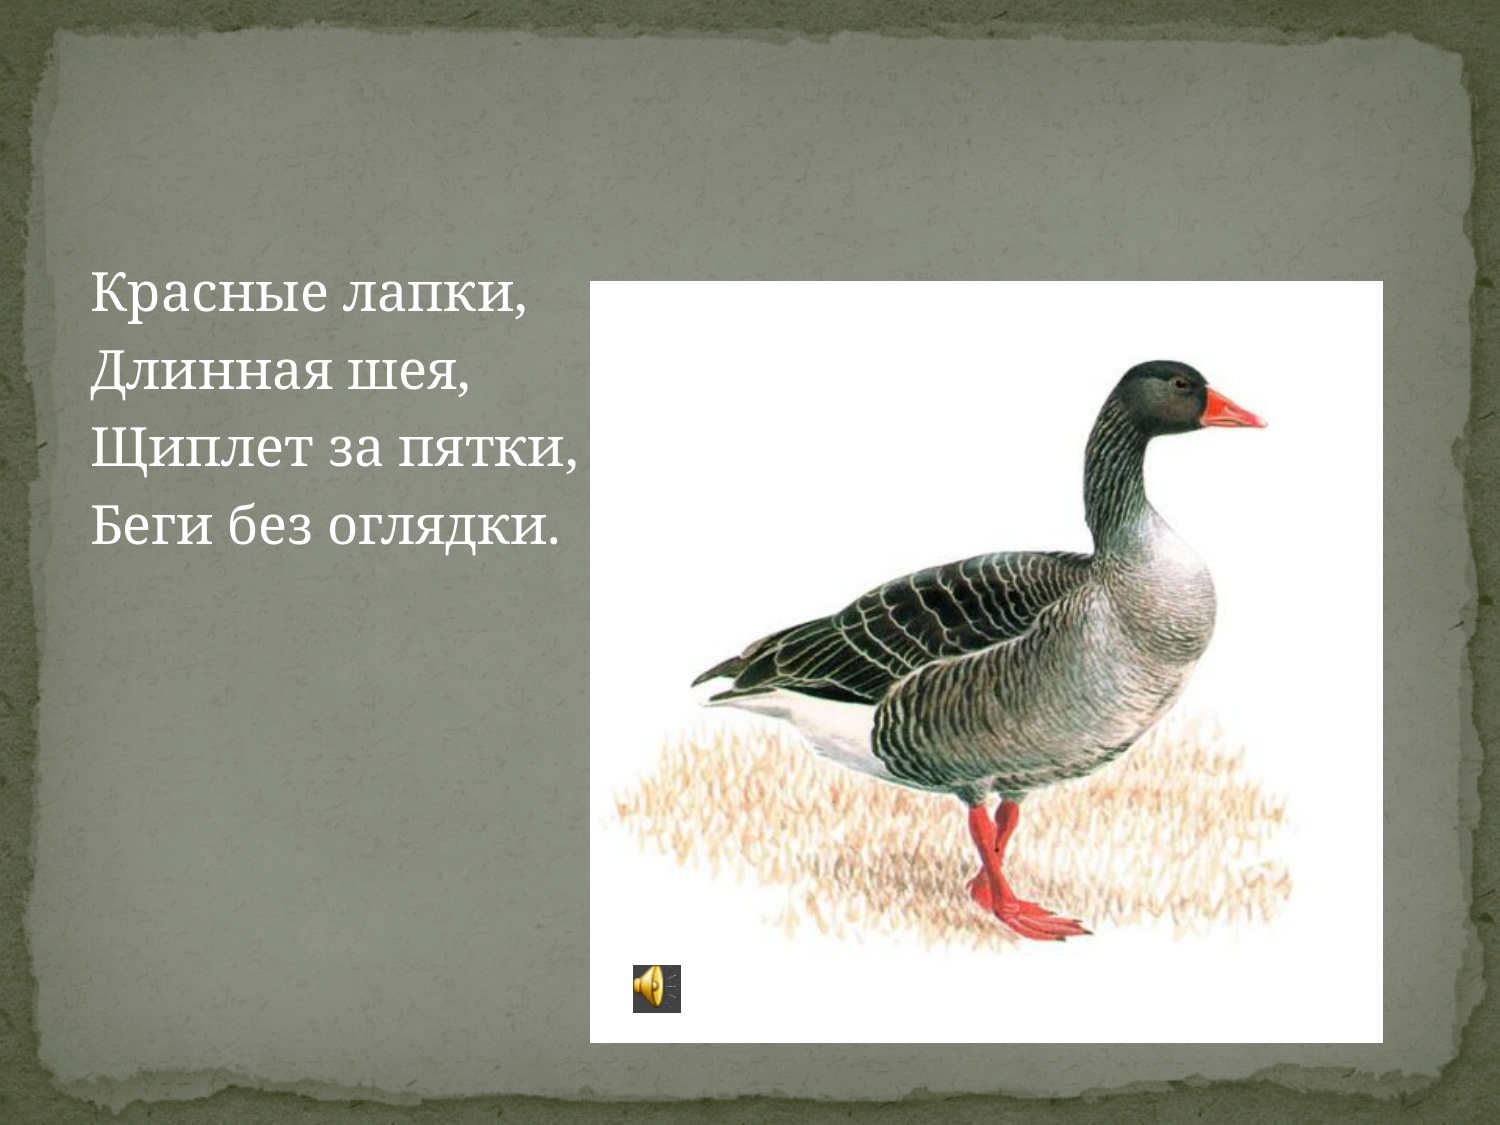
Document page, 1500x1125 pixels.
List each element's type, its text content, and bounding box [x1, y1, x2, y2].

picture [590, 281, 1383, 1043]
list Красные лапки, Длинная шея, Щиплет за пятки, Беги без оглядки. [74, 249, 610, 610]
